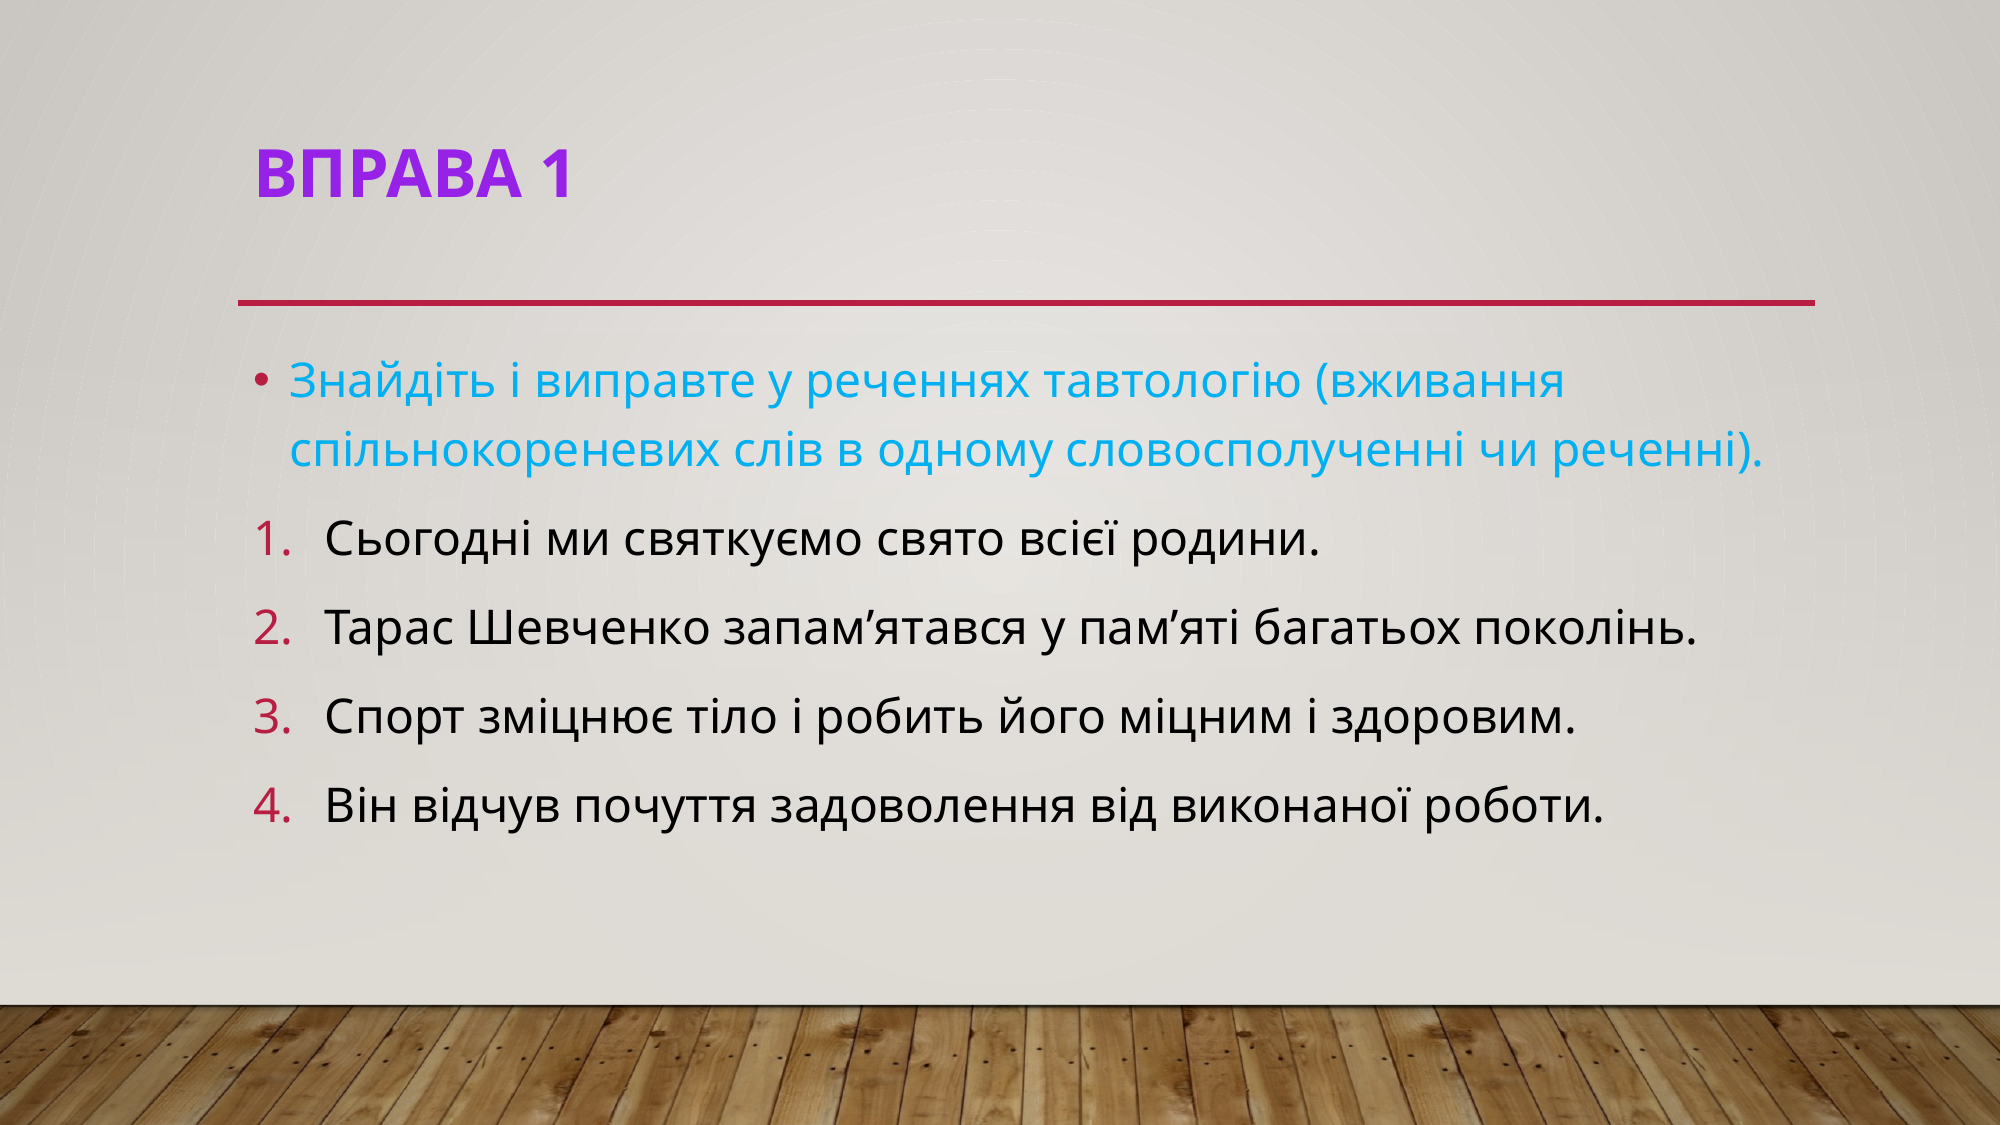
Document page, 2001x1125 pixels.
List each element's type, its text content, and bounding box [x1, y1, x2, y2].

list Знайдіть і виправте у реченнях тавтологію (вживання спільнокореневих слів в одному словосполученні чи реченні). Сьогодні ми святкуємо свято всієї родини. Тарас Шевченко запам’ятався у пам’яті багатьох поколінь. Спорт зміцнює тіло і робить його міцним і здоровим. Він відчув почуття задоволення від виконаної роботи. [238, 330, 1814, 897]
title Вправа 1 [238, 131, 1814, 305]
picture [0, 1005, 2000, 1125]
